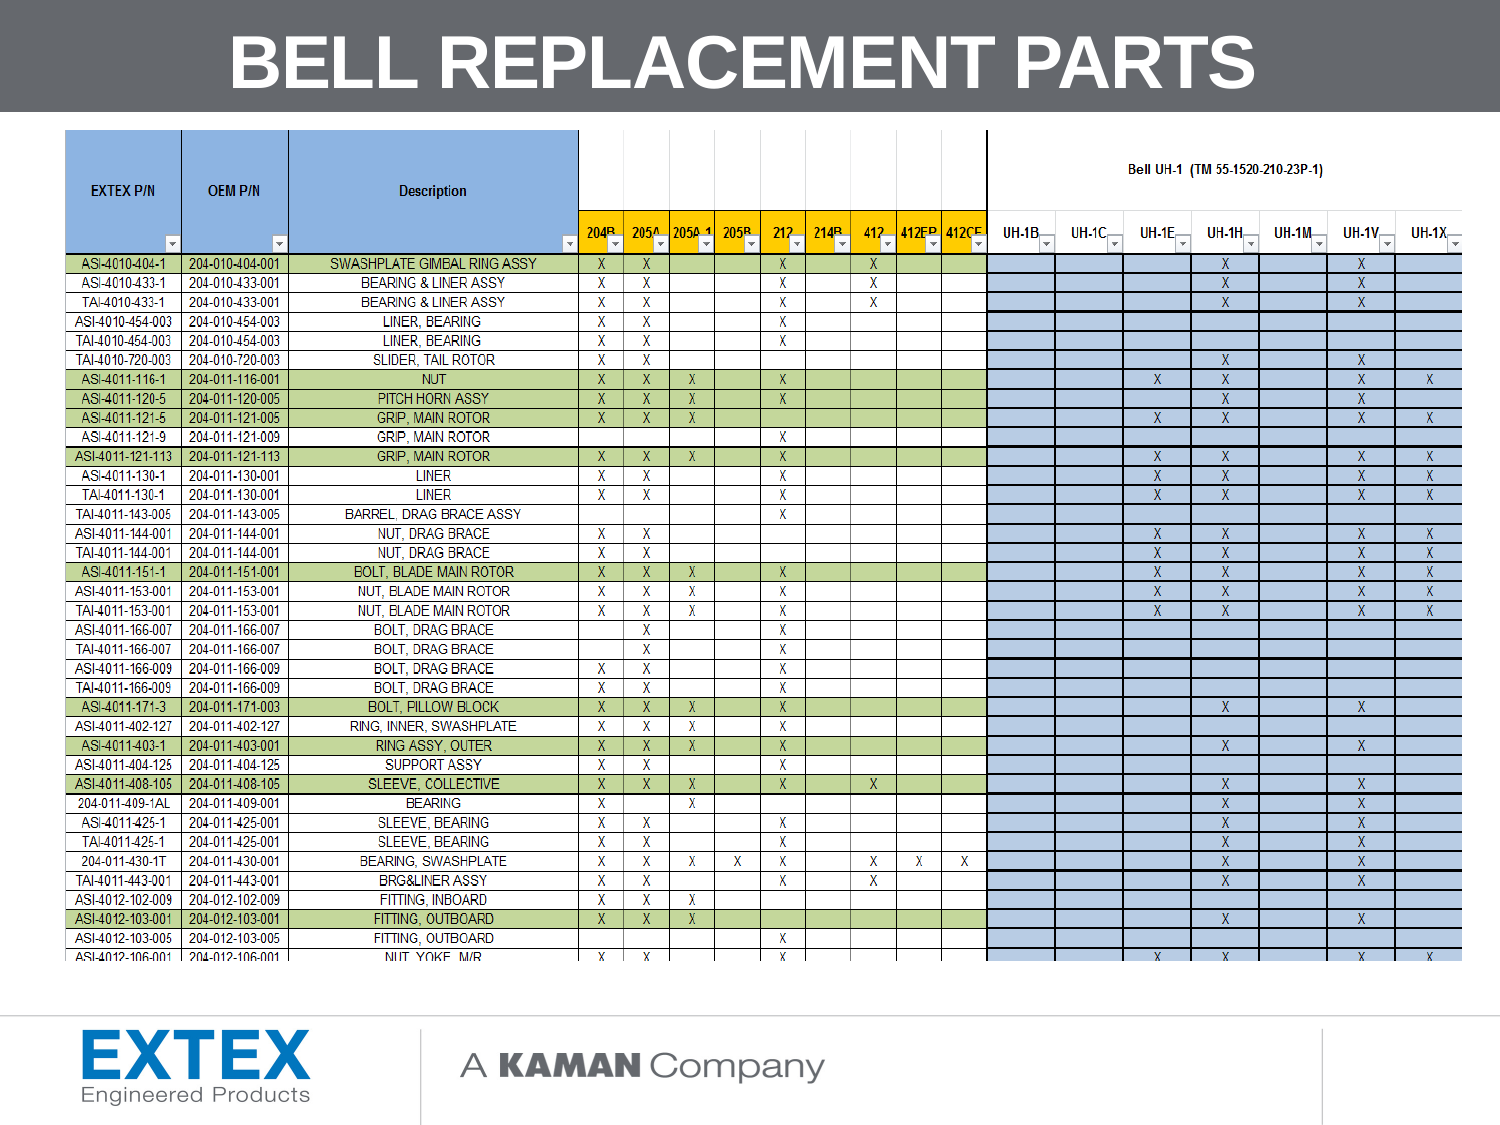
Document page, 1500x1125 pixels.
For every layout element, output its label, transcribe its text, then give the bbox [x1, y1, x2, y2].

title Bell Replacement Parts [75, 24, 1411, 115]
picture [0, 0, 1500, 1125]
